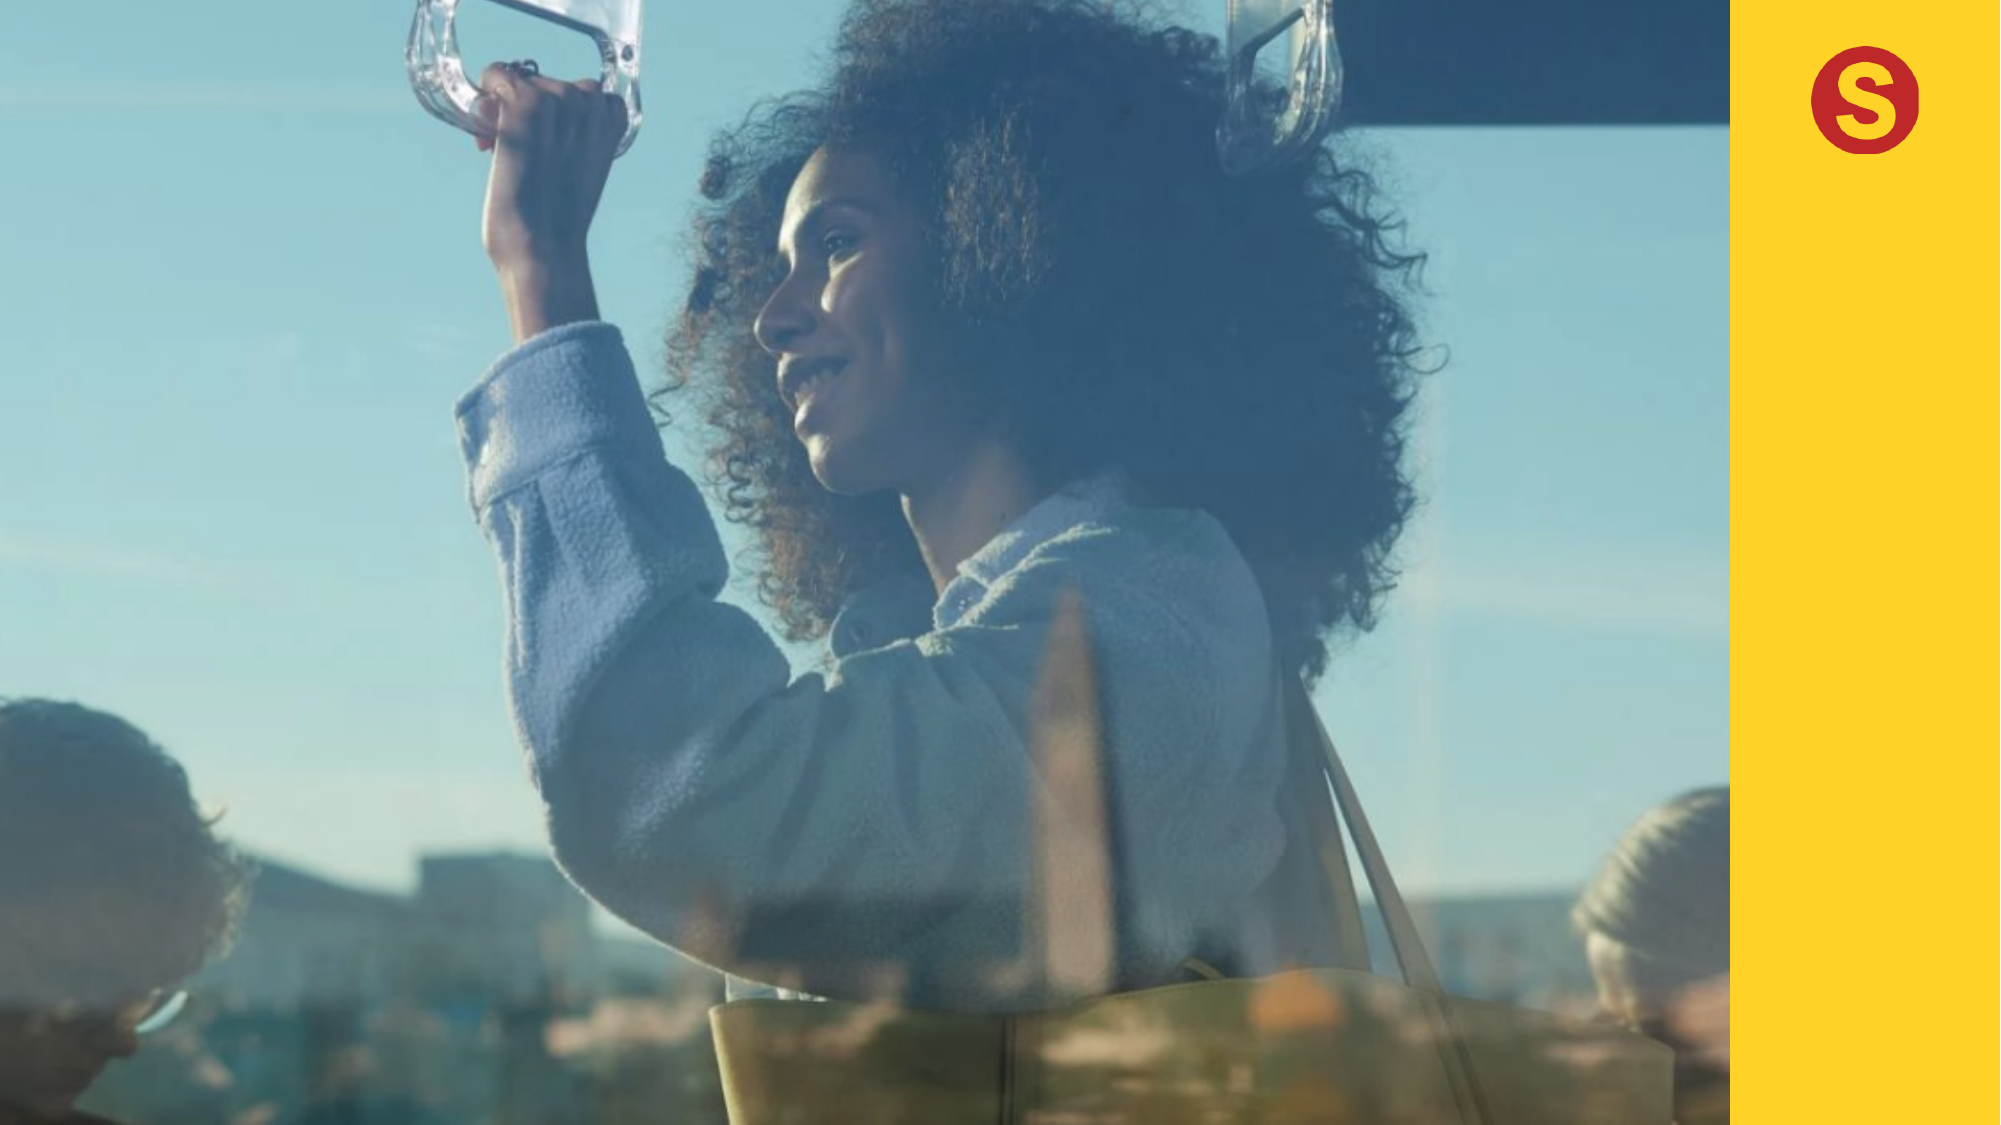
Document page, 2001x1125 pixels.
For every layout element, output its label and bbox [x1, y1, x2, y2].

picture [0, 0, 1730, 1125]
picture [1811, 46, 1919, 154]
